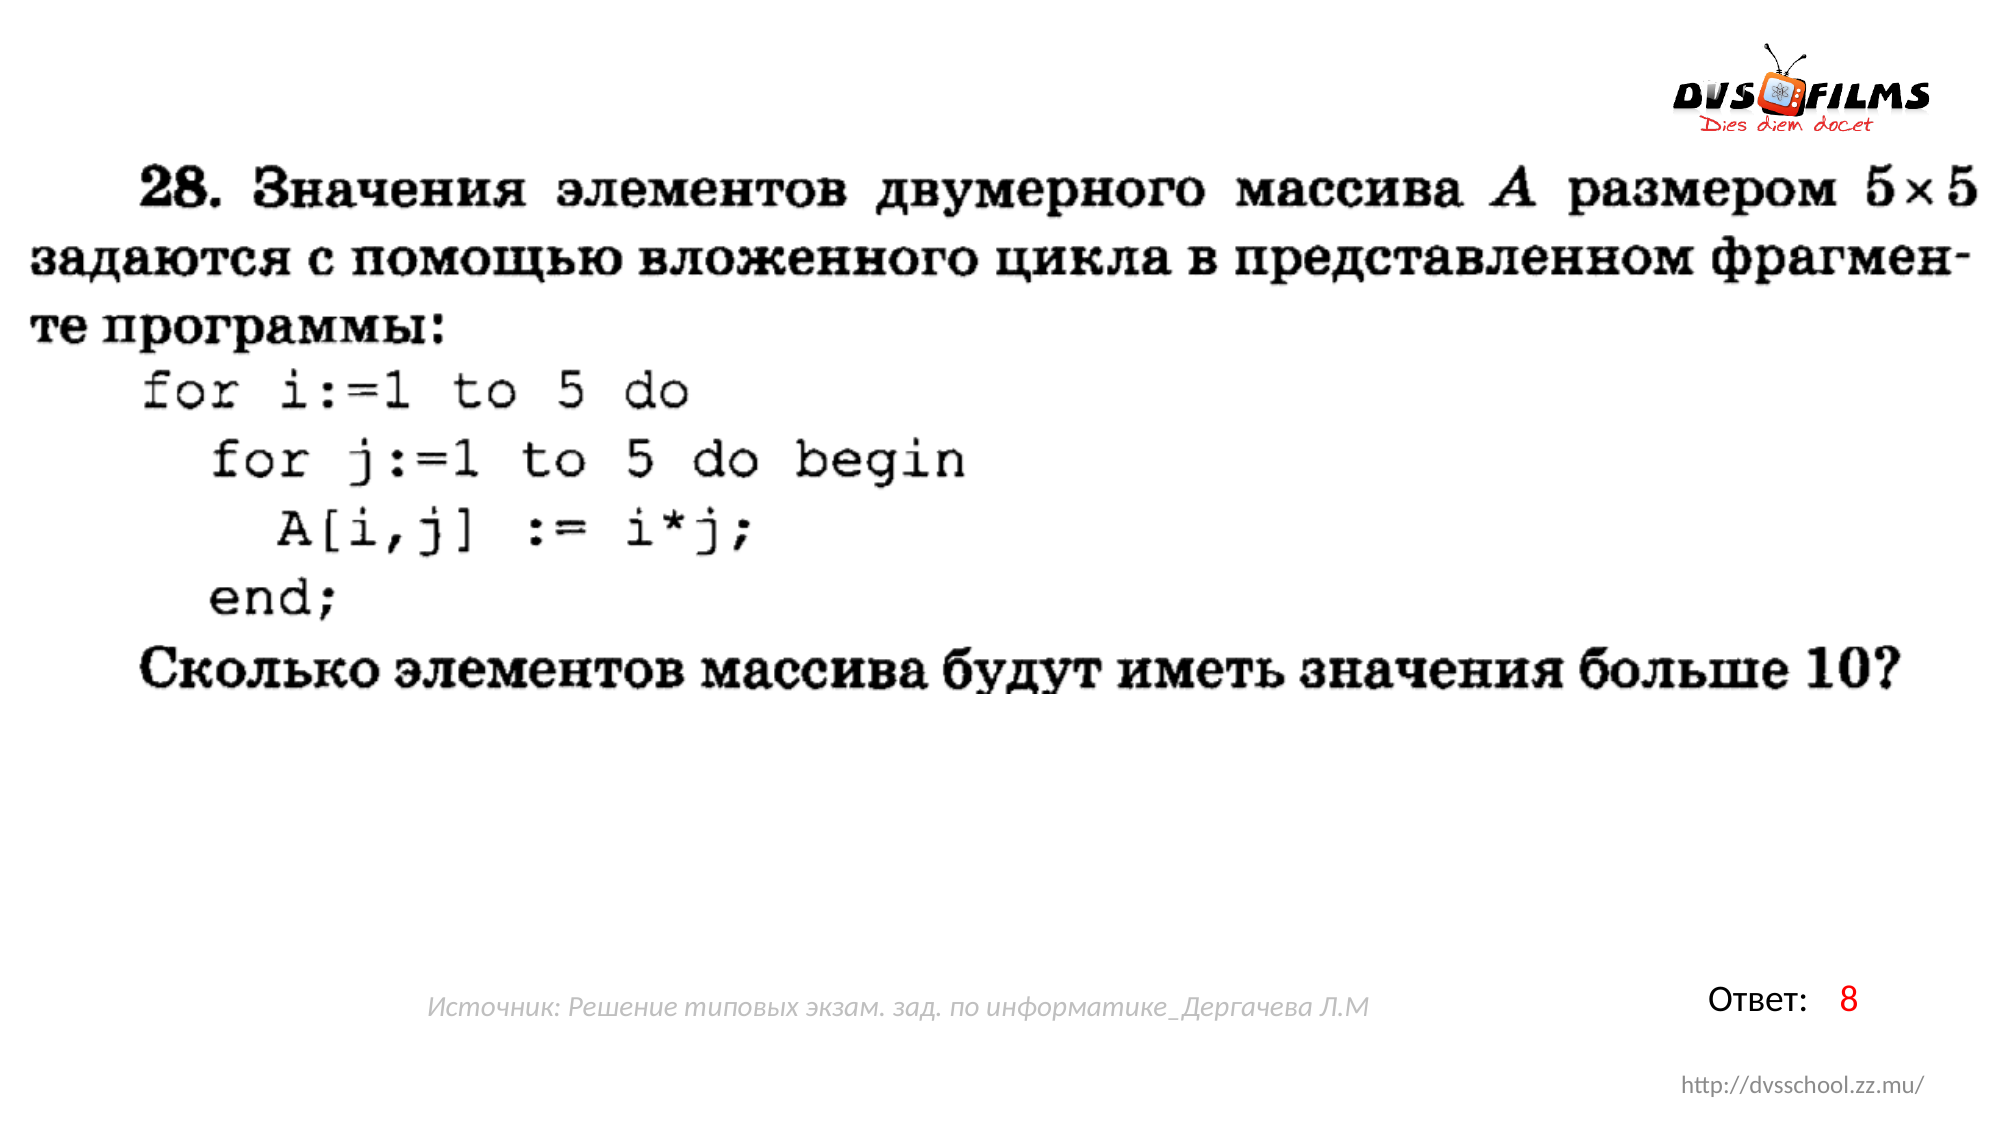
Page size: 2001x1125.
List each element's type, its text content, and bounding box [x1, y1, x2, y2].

text_box Источник: Решение типовых экзам. зад. по информатике_Дергачева Л.М [412, 979, 1624, 1030]
text_box 8 [1824, 966, 1874, 1026]
picture [7, 148, 1983, 694]
footer http://dvsschool.zz.mu/ [1623, 1053, 1983, 1114]
picture [1669, 39, 1933, 135]
text_box Ответ: [1693, 966, 1824, 1026]
